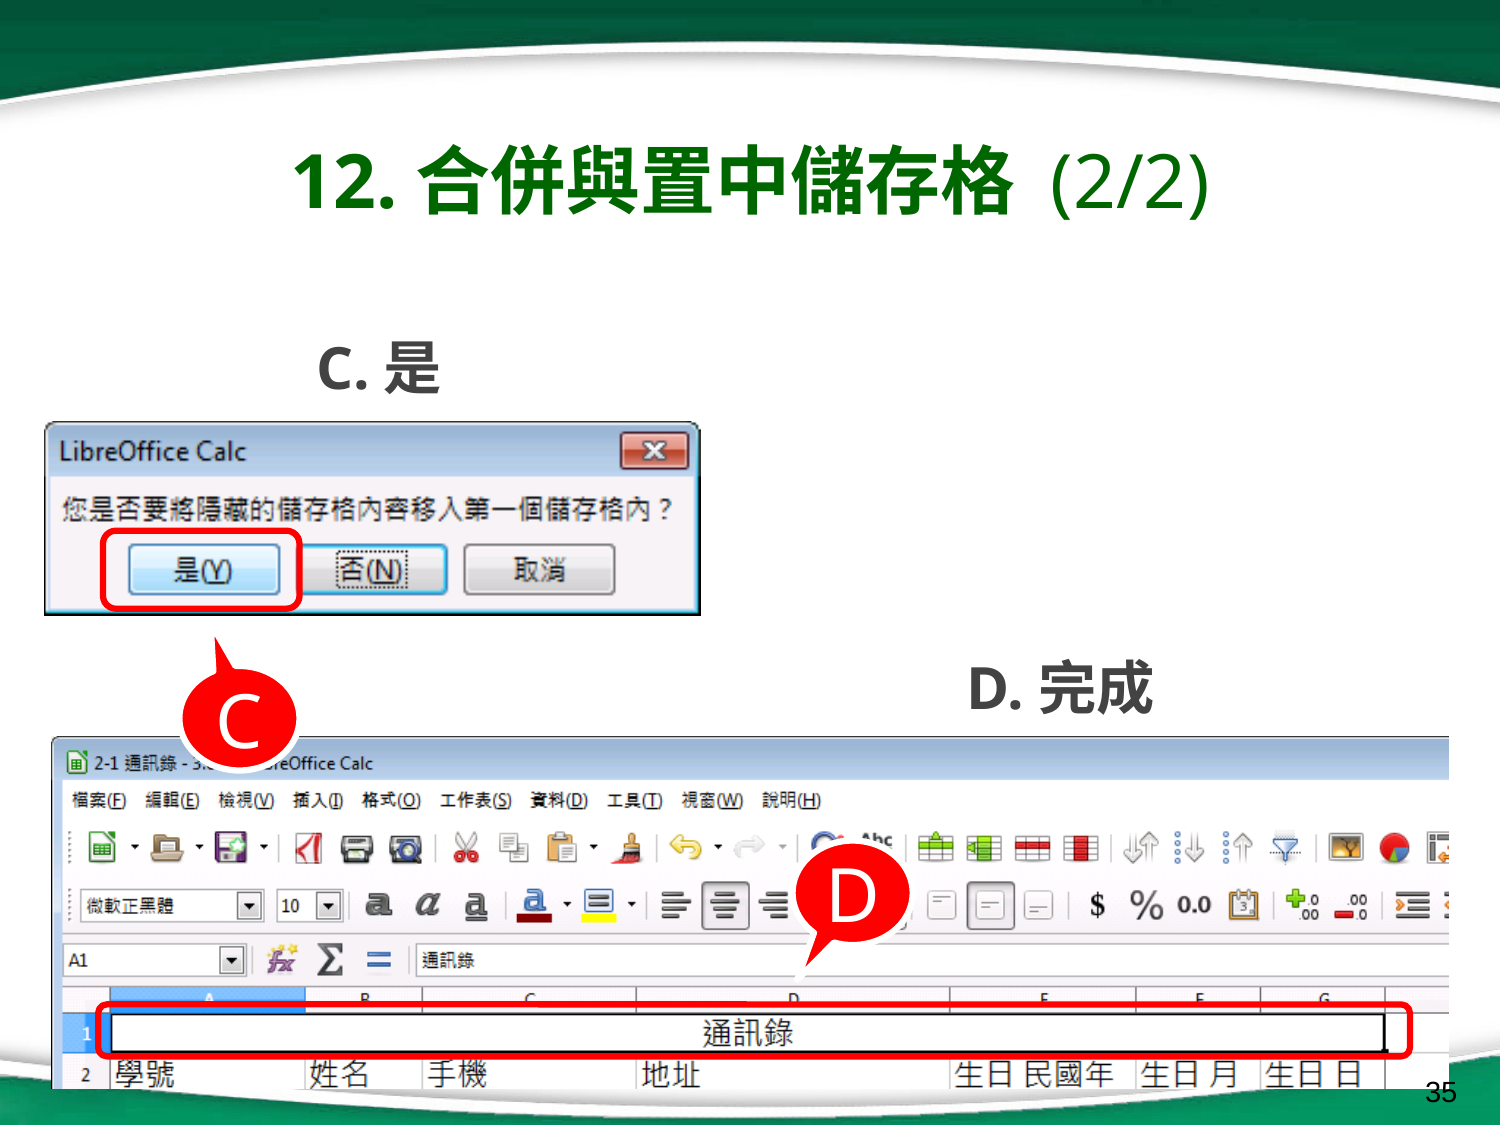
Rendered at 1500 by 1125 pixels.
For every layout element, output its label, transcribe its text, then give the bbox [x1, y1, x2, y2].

text_box C [179, 624, 300, 735]
subtitle C.是 [51, 245, 708, 417]
title 12.合併與置中儲存格 (2/2) [51, 112, 1449, 246]
slide_number ‹#› [1410, 1056, 1500, 1125]
subtitle D.完成 [672, 565, 1449, 736]
picture [0, 0, 1500, 1125]
